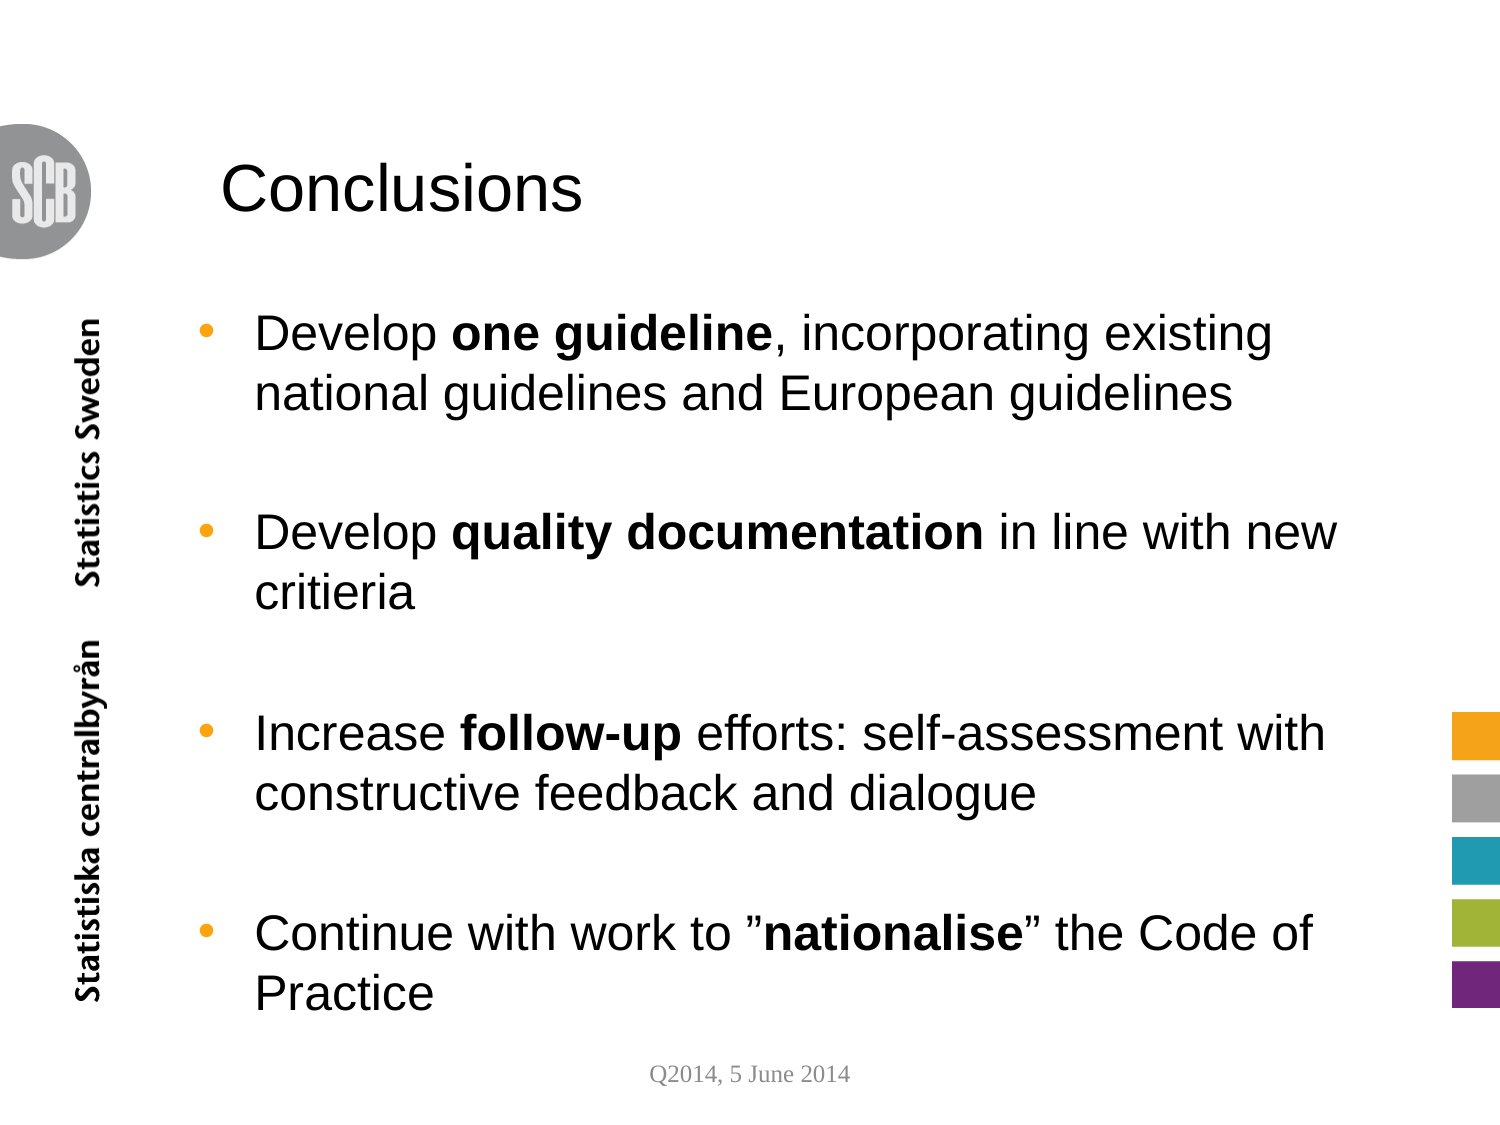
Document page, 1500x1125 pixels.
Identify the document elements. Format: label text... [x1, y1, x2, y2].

text_box Conclusions [205, 91, 1425, 279]
picture [0, 124, 107, 1002]
footer Q2014, 5 June 2014 [512, 1042, 988, 1103]
picture [1452, 712, 1500, 1008]
list Develop one guideline, incorporating existing national guidelines and European guidelines Develop quality documentation in line with new critieria Increase follow-up efforts: self-assessment with constructive feedback and dialogue Continue with work to ”nationalise” the Code of Practice [182, 292, 1403, 1036]
